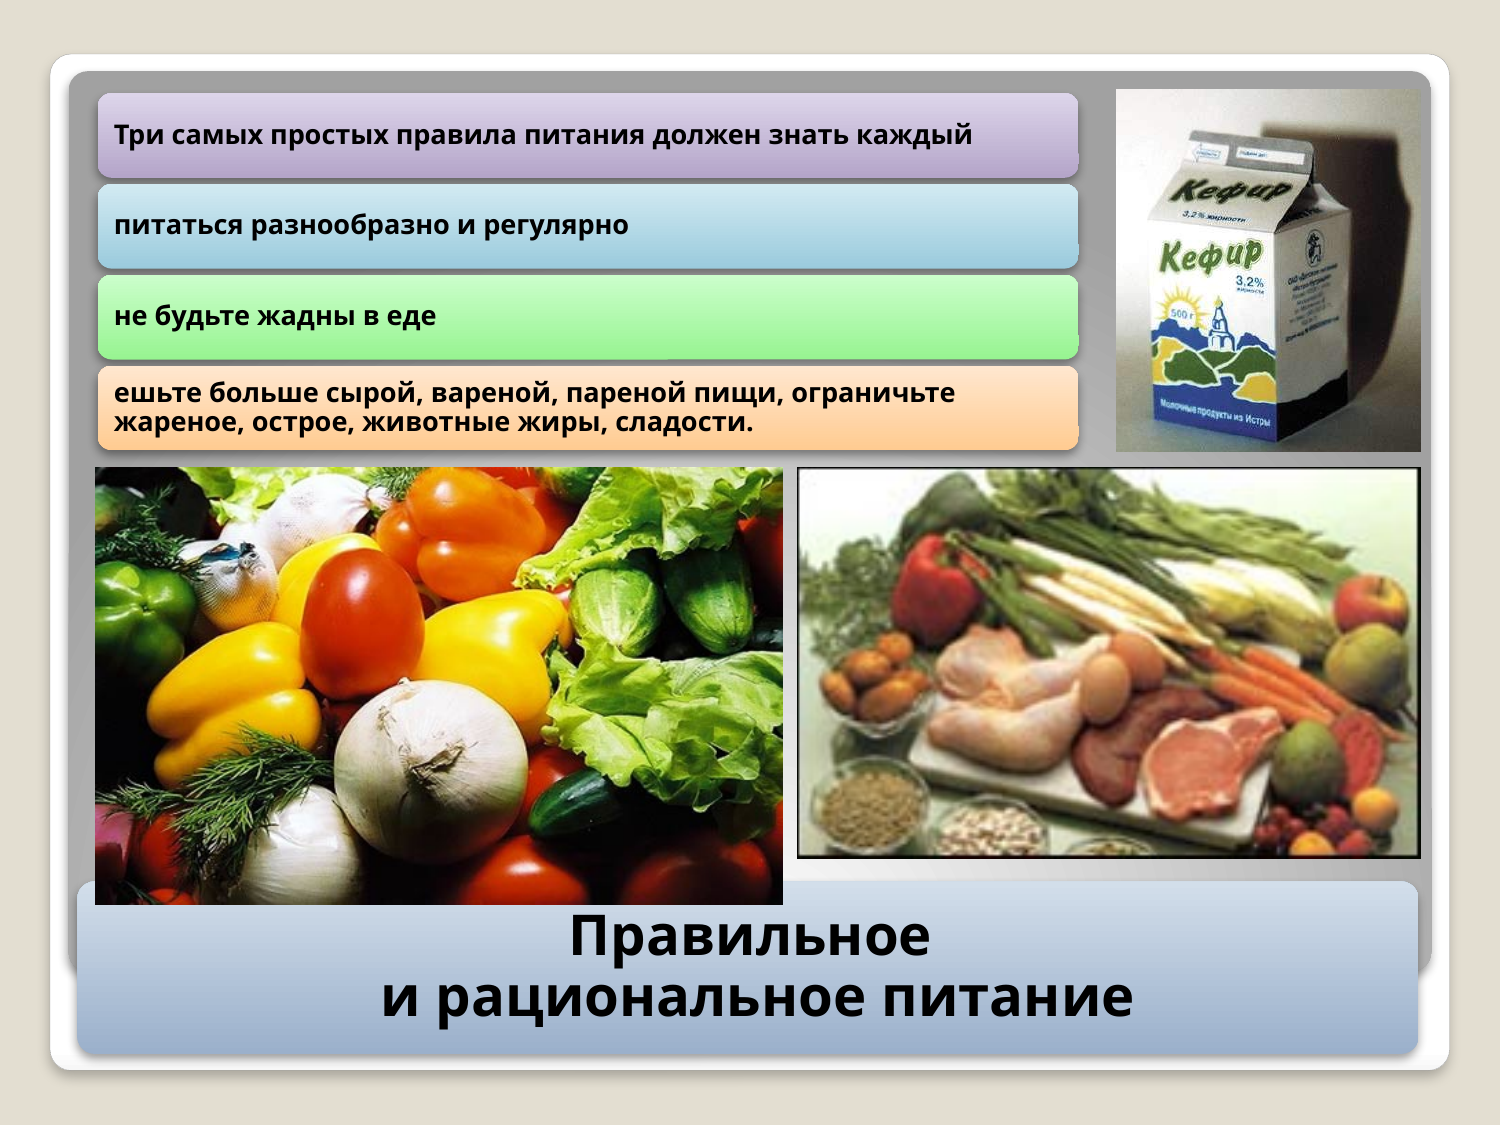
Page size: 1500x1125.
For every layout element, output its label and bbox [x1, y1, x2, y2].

picture [95, 467, 784, 906]
text_box [97, 89, 1079, 455]
text_box [797, 467, 1421, 860]
picture [1115, 89, 1421, 452]
text_box [76, 881, 1420, 1055]
